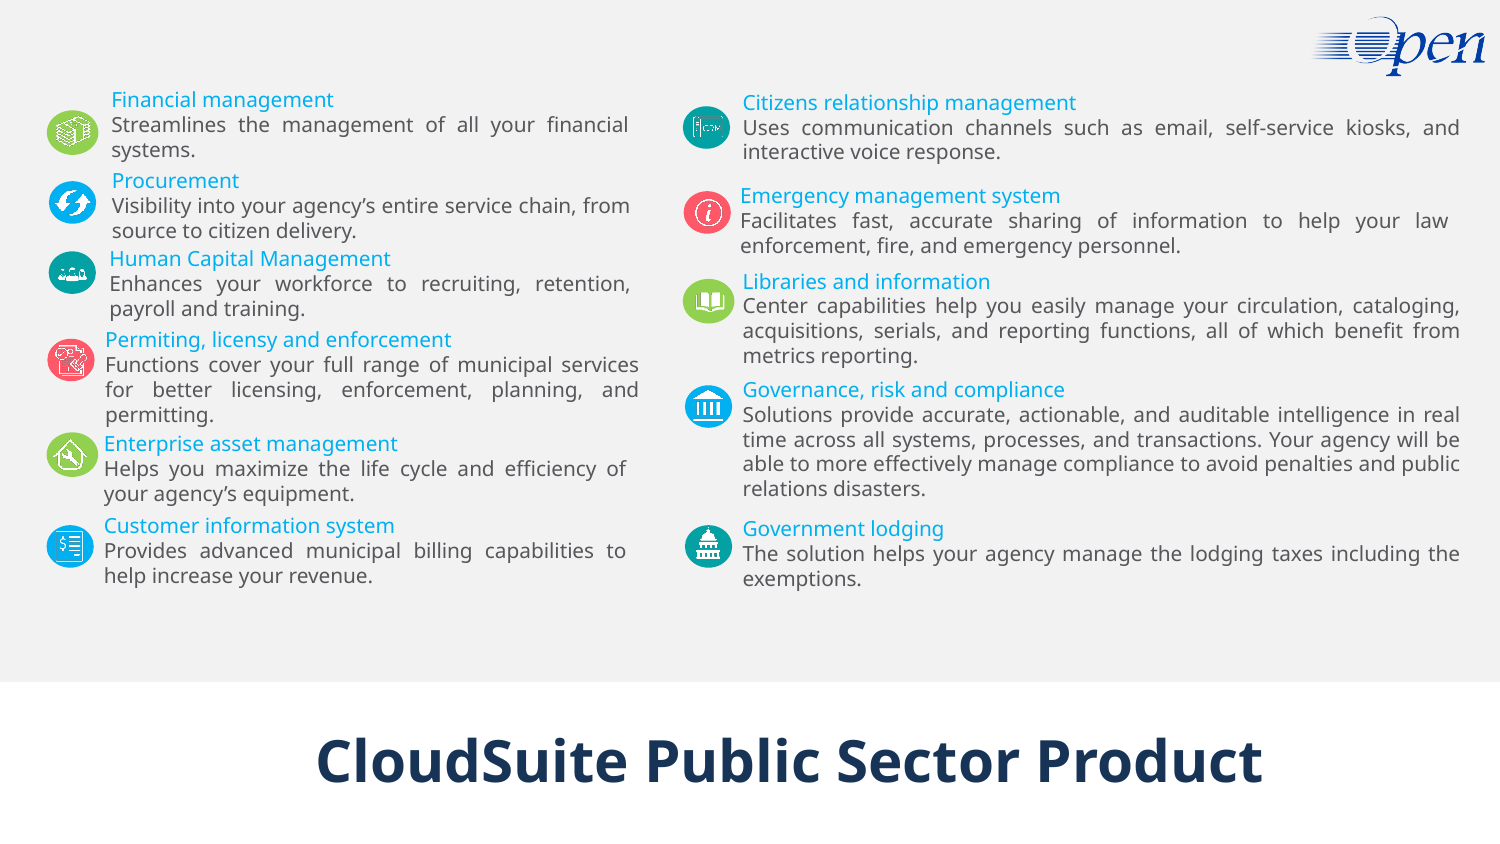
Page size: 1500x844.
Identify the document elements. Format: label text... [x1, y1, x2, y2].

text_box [48, 251, 97, 295]
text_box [684, 524, 733, 568]
text_box Governance, risk and compliance Solutions provide accurate, actionable, and auditable intelligence in real time across all systems, processes, and transactions. Your agency will be able to more effectively manage compliance to avoid penalties and public relations disasters. [727, 368, 1476, 508]
text_box Libraries and information Center capabilities help you easily manage your circulation, cataloging, acquisitions, serials, and reporting functions, all of which benefit from metrics reporting. [727, 260, 1476, 368]
text_box Citizens relationship management Uses communication channels such as email, self-service kiosks, and interactive voice response. [727, 81, 1476, 172]
picture [697, 391, 719, 398]
text_box Human Capital Management Enhances your workforce to recruiting, retention, payroll and training. [94, 238, 646, 319]
text_box [682, 383, 727, 421]
text_box Emergency management system Facilitates fast, accurate sharing of information to help your law enforcement, fire, and emergency personnel. [725, 175, 1464, 265]
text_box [46, 524, 94, 568]
text_box Enterprise asset management Helps you maximize the life cycle and efficiency of your agency’s equipment. [89, 423, 641, 505]
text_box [682, 105, 731, 149]
text_box Customer information system Provides advanced municipal billing capabilities to help increase your revenue. [89, 505, 642, 595]
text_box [46, 432, 99, 478]
text_box Procurement Visibility into your agency’s entire service chain, from source to citizen delivery. [97, 160, 646, 238]
text_box Financial management Streamlines the management of all your financial systems. [96, 79, 644, 160]
title CloudSuite Public Sector Product [289, 717, 1306, 812]
text_box Government lodging The solution helps your agency manage the lodging taxes including the exemptions. [727, 508, 1476, 598]
text_box Permiting, licensy and enforcement Functions cover your full range of municipal services for better licensing, enforcement, planning, and permitting. [90, 319, 654, 434]
text_box [681, 189, 725, 230]
picture [694, 197, 724, 227]
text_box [48, 180, 97, 224]
text_box [680, 276, 727, 326]
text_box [46, 110, 99, 156]
picture [1305, 11, 1488, 80]
picture [695, 292, 725, 312]
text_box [47, 338, 95, 382]
